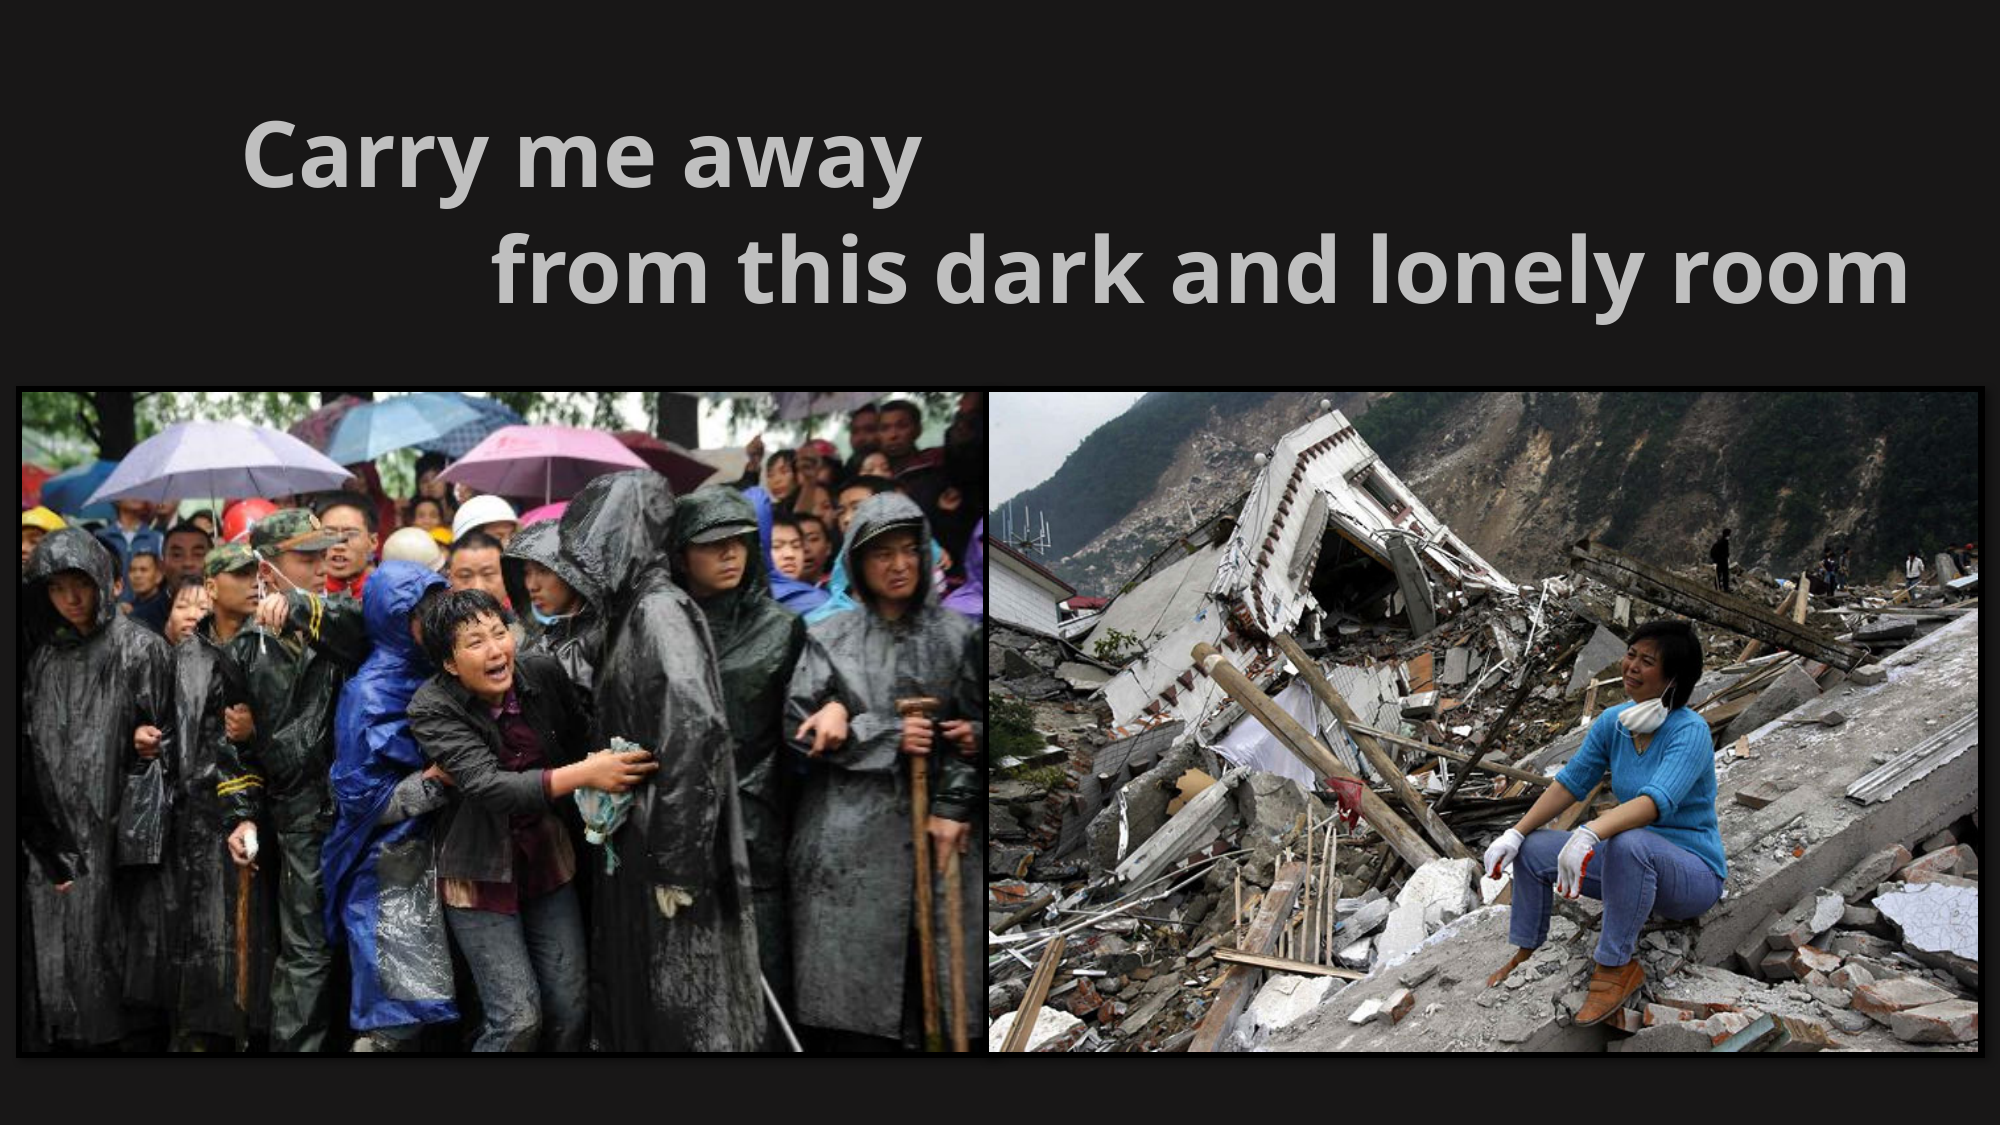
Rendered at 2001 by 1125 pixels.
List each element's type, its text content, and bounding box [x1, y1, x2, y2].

picture [21, 392, 1979, 1052]
title Carry me away [225, 49, 1951, 267]
text_box from this dark and lonely room [314, 173, 2000, 361]
